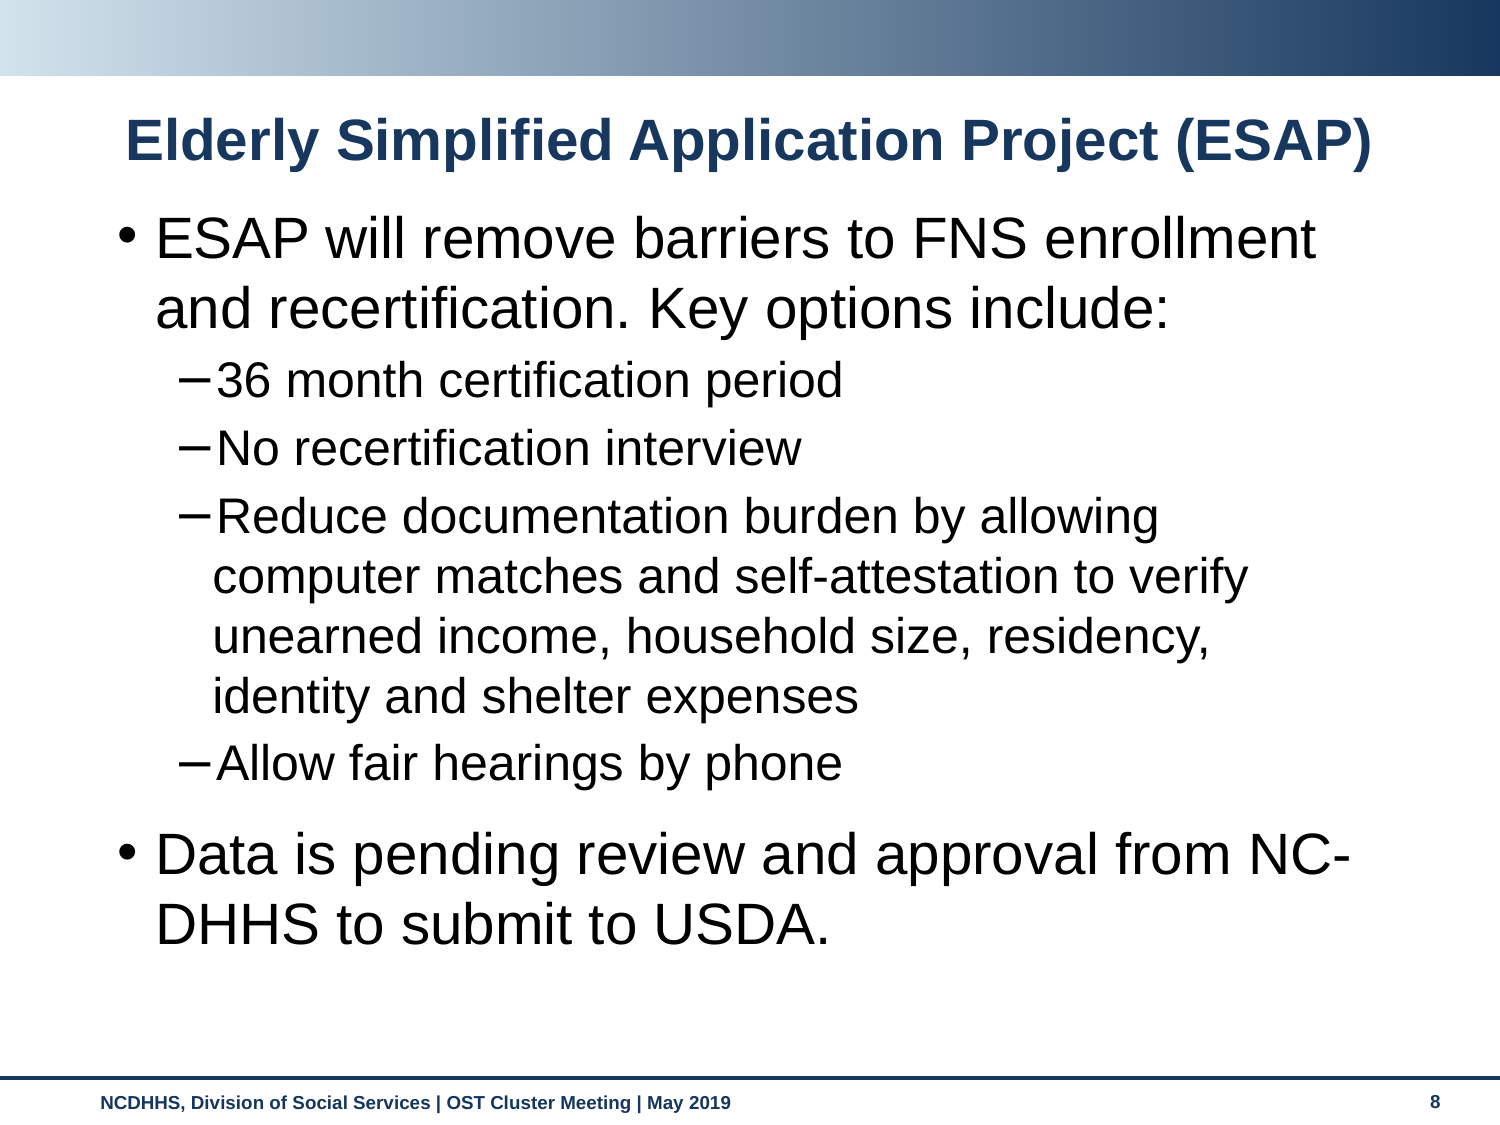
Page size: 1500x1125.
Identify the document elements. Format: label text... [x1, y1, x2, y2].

list ESAP will remove barriers to FNS enrollment and recertification. Key options include: 36 month certification period No recertification interview Reduce documentation burden by allowing computer matches and self-attestation to verify unearned income, household size, residency, identity and shelter expenses Allow fair hearings by phone Data is pending review and approval from NC-DHHS to submit to USDA. [102, 192, 1397, 1053]
title Elderly Simplified Application Project (ESAP) [110, 102, 1398, 193]
